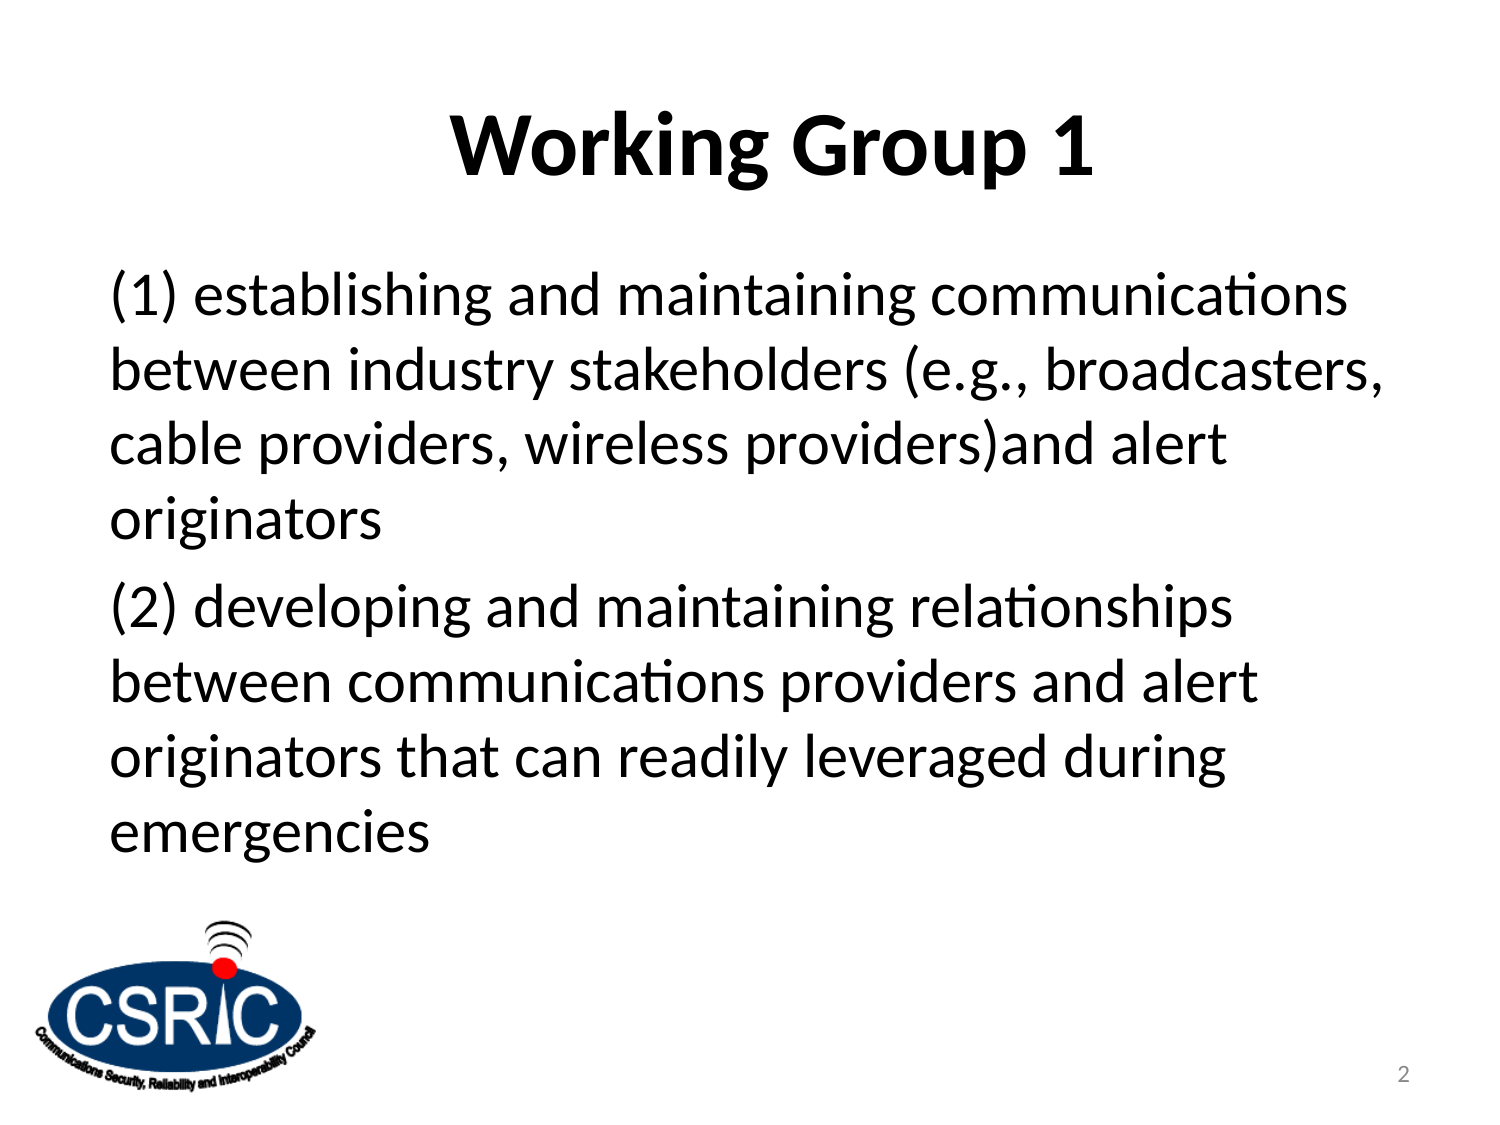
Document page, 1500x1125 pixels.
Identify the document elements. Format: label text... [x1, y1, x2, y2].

slide_number 2 [1074, 1042, 1425, 1103]
title Working Group 1 [75, 45, 1471, 233]
list (1) establishing and maintaining communications between industry stakeholders (e.g., broadcasters, cable providers, wireless providers)and alert originators (2) developing and maintaining relationships between communications providers and alert originators that can readily leveraged during emergencies [94, 172, 1445, 977]
picture [29, 916, 323, 1096]
